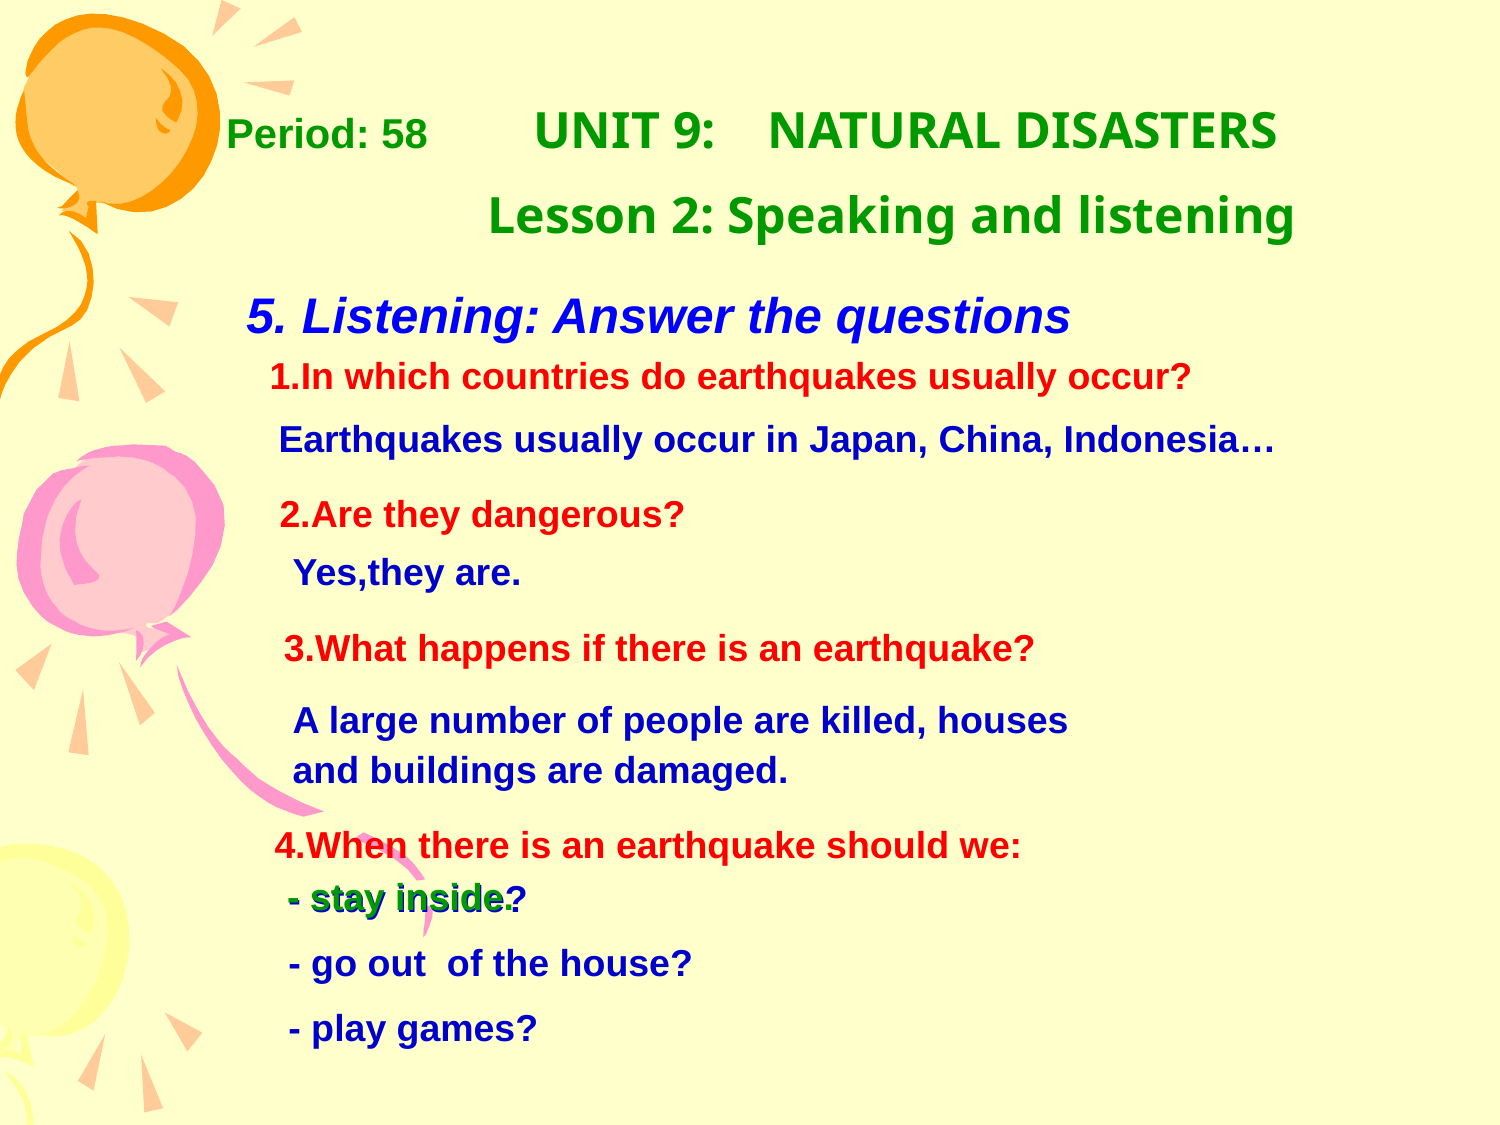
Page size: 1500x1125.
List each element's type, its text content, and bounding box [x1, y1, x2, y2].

text_box - stay inside? - go out of the house? - play games? [273, 874, 1122, 1057]
text_box 4.When there is an earthquake should we: [259, 791, 1225, 874]
text_box [168, 80, 1500, 156]
text_box Yes,they are. [277, 543, 609, 593]
text_box - stay inside. [272, 861, 1120, 926]
text_box [163, 0, 1500, 66]
text_box 3.What happens if there is an earthquake? [268, 593, 1234, 676]
text_box A large number of people are killed, houses and buildings are damaged. [277, 684, 1126, 791]
text_box 2.Are they dangerous? [264, 460, 1230, 543]
text_box 5. Listening: Answer the questions [231, 270, 1292, 351]
text_box Earthquakes usually occur in Japan, China, Indonesia… [263, 402, 1314, 468]
text_box 1.In which countries do earthquakes usually occur? [254, 321, 1220, 405]
text_box Period: 58 UNIT 9: NATURAL DISASTERS Lesson 2: Speaking and listening [211, 90, 1500, 251]
